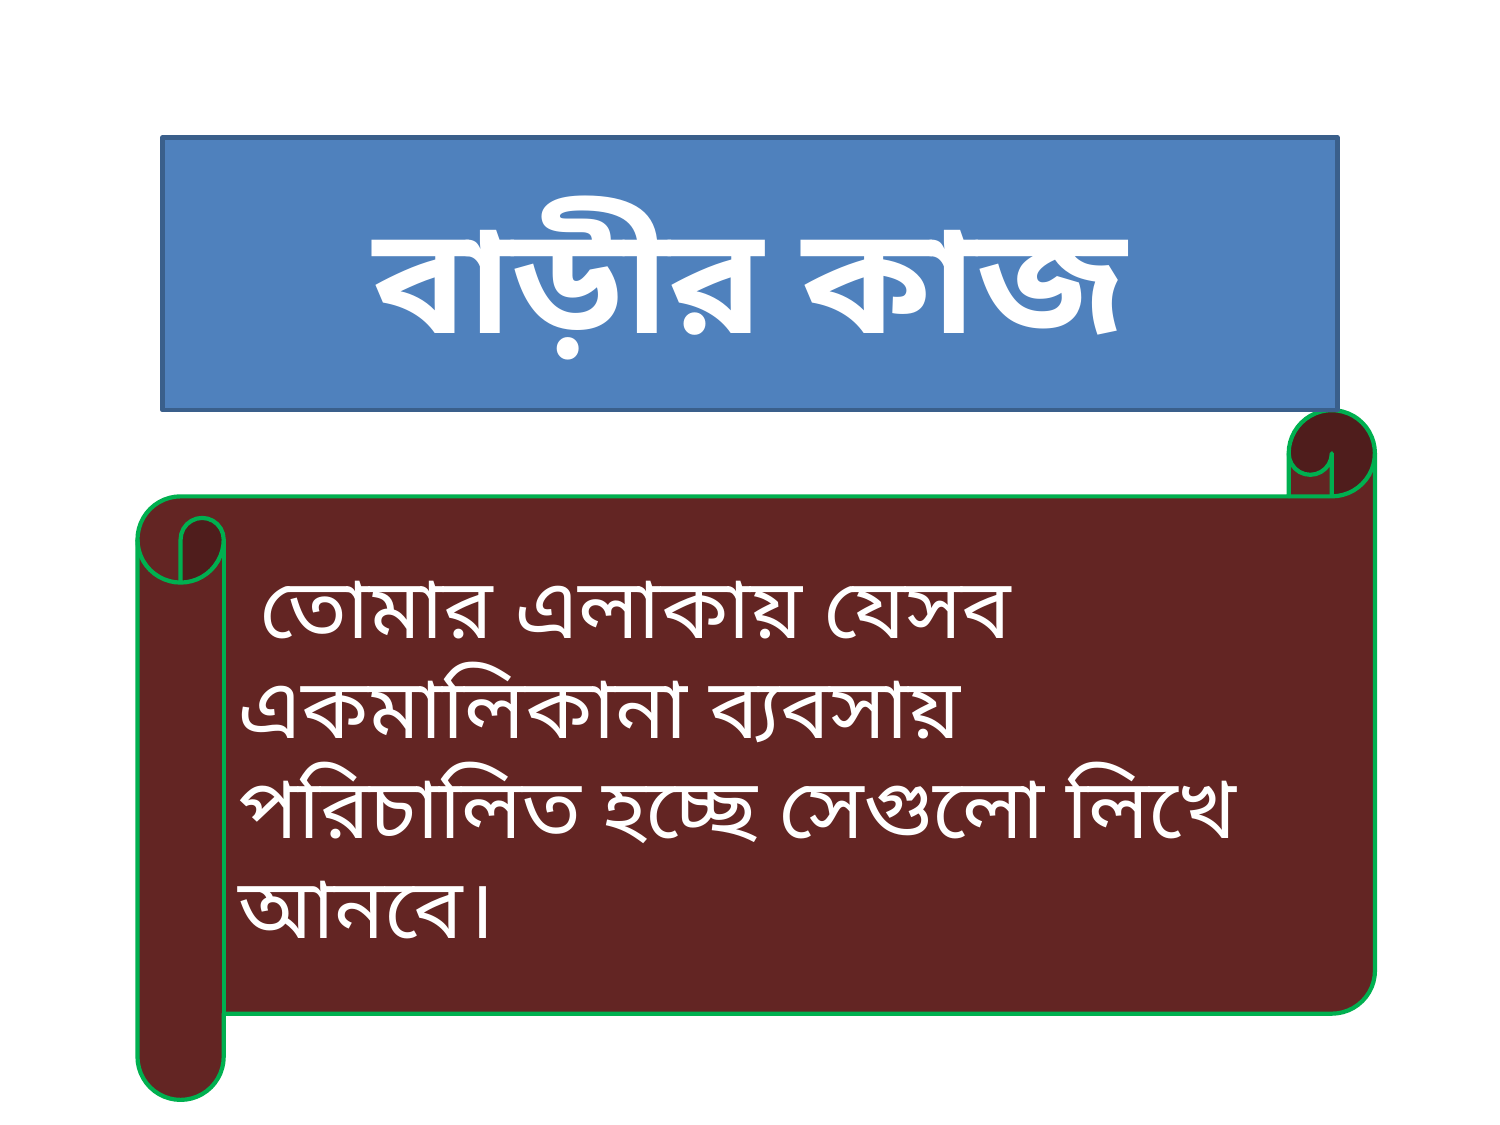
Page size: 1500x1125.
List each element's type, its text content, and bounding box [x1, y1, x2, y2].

text_box বাড়ীর কাজ [160, 135, 1340, 412]
text_box তোমার এলাকায় যেসব একমালিকানা ব্যবসায় পরিচালিত হচ্ছে সেগুলো লিখে আনবে। [135, 408, 1378, 1102]
